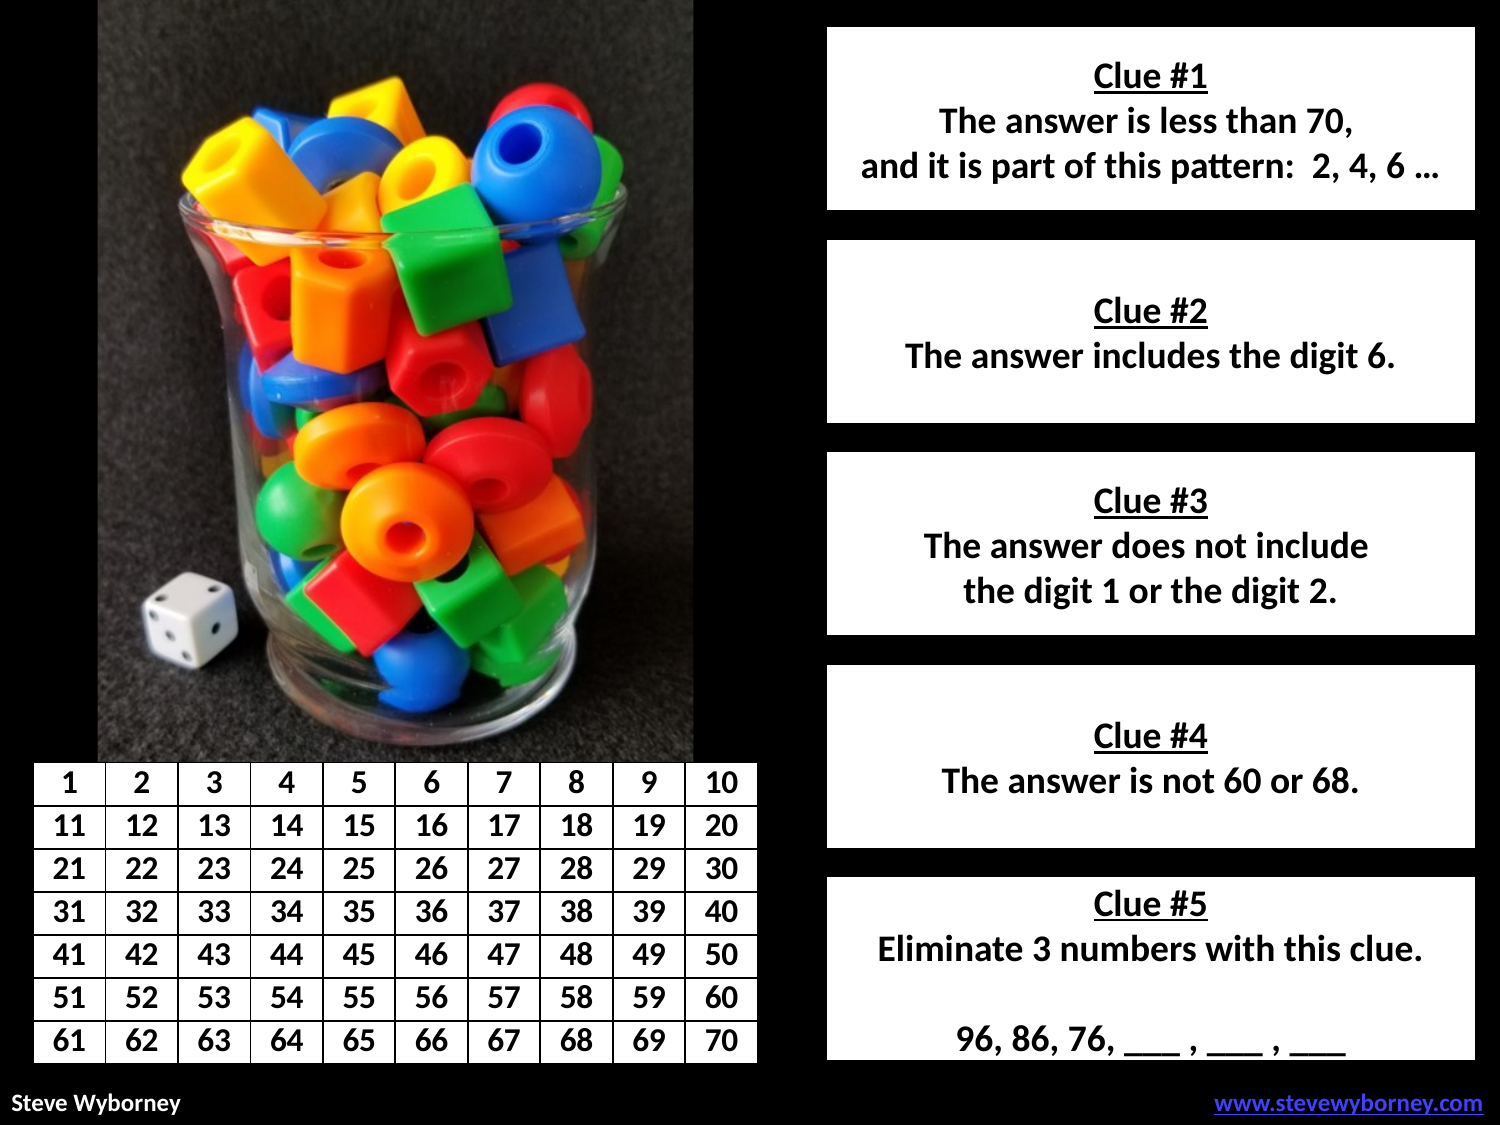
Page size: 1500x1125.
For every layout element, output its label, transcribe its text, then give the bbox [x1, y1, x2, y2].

table_cell 58 [541, 979, 612, 1020]
table_cell 49 [614, 936, 684, 977]
table_cell 47 [469, 936, 539, 977]
table_cell 46 [396, 936, 467, 977]
table_cell 32 [106, 893, 177, 934]
table_cell 25 [324, 880, 394, 891]
text_box www.stevewyborney.com [1199, 1079, 1499, 1125]
table_cell 50 [686, 936, 757, 977]
picture [97, 0, 694, 872]
table_cell 59 [614, 979, 684, 1020]
table_cell 35 [324, 893, 394, 934]
table_cell 26 [396, 880, 467, 891]
table_cell 31 [34, 893, 105, 934]
table_cell 37 [469, 893, 539, 934]
table_cell 28 [541, 880, 612, 891]
table_cell 23 [179, 880, 250, 891]
table_cell 36 [396, 893, 467, 934]
table_cell 69 [614, 1022, 684, 1063]
table_cell 66 [396, 1022, 467, 1063]
table_cell 55 [324, 979, 394, 1020]
table_cell 27 [469, 880, 539, 891]
table_cell 20 [699, 807, 757, 848]
table_cell 57 [469, 979, 539, 1020]
table_cell 54 [251, 979, 322, 1020]
text_box Clue #5 Eliminate 3 numbers with this clue. 96, 86, 76, ___ , ___ , ___ [823, 873, 1479, 1065]
table_cell 33 [179, 893, 250, 934]
table_cell 53 [179, 979, 250, 1020]
text_box Clue #3 The answer does not include the digit 1 or the digit 2. [823, 448, 1479, 640]
table_cell 70 [686, 1022, 757, 1063]
table_cell 39 [614, 893, 684, 934]
table_cell 29 [614, 880, 684, 891]
table_cell 65 [324, 1022, 394, 1063]
table_cell 43 [179, 936, 250, 977]
table_cell 61 [34, 1022, 105, 1063]
text_box Clue #1 The answer is less than 70, and it is part of this pattern: 2, 4, 6 … [823, 23, 1479, 215]
table_cell 21 [34, 850, 105, 891]
table_cell 42 [106, 936, 177, 977]
table_cell 41 [34, 936, 105, 977]
table_cell 62 [106, 1022, 177, 1063]
table_cell 68 [541, 1022, 612, 1063]
table_header 10 [699, 763, 757, 805]
table_cell 60 [686, 979, 757, 1020]
table_cell 24 [251, 880, 322, 891]
table_cell 67 [469, 1022, 539, 1063]
table_cell 51 [34, 979, 105, 1020]
table_cell 64 [251, 1022, 322, 1063]
table_cell 38 [541, 893, 612, 934]
table_cell 44 [251, 936, 322, 977]
text_box Clue #4 The answer is not 60 or 68. [823, 660, 1479, 852]
table_cell 56 [396, 979, 467, 1020]
table_cell 40 [686, 893, 757, 934]
table_cell 30 [686, 850, 757, 891]
table_cell 52 [106, 979, 177, 1020]
table_cell 11 [34, 807, 92, 848]
text_box Steve Wyborney [0, 1079, 196, 1125]
text_box Clue #2 The answer includes the digit 6. [823, 235, 1479, 427]
table_cell 34 [251, 893, 322, 934]
table_cell 22 [106, 880, 177, 891]
table_header 1 [34, 763, 92, 805]
table_cell 45 [324, 936, 394, 977]
table_cell 63 [179, 1022, 250, 1063]
table_cell 48 [541, 936, 612, 977]
